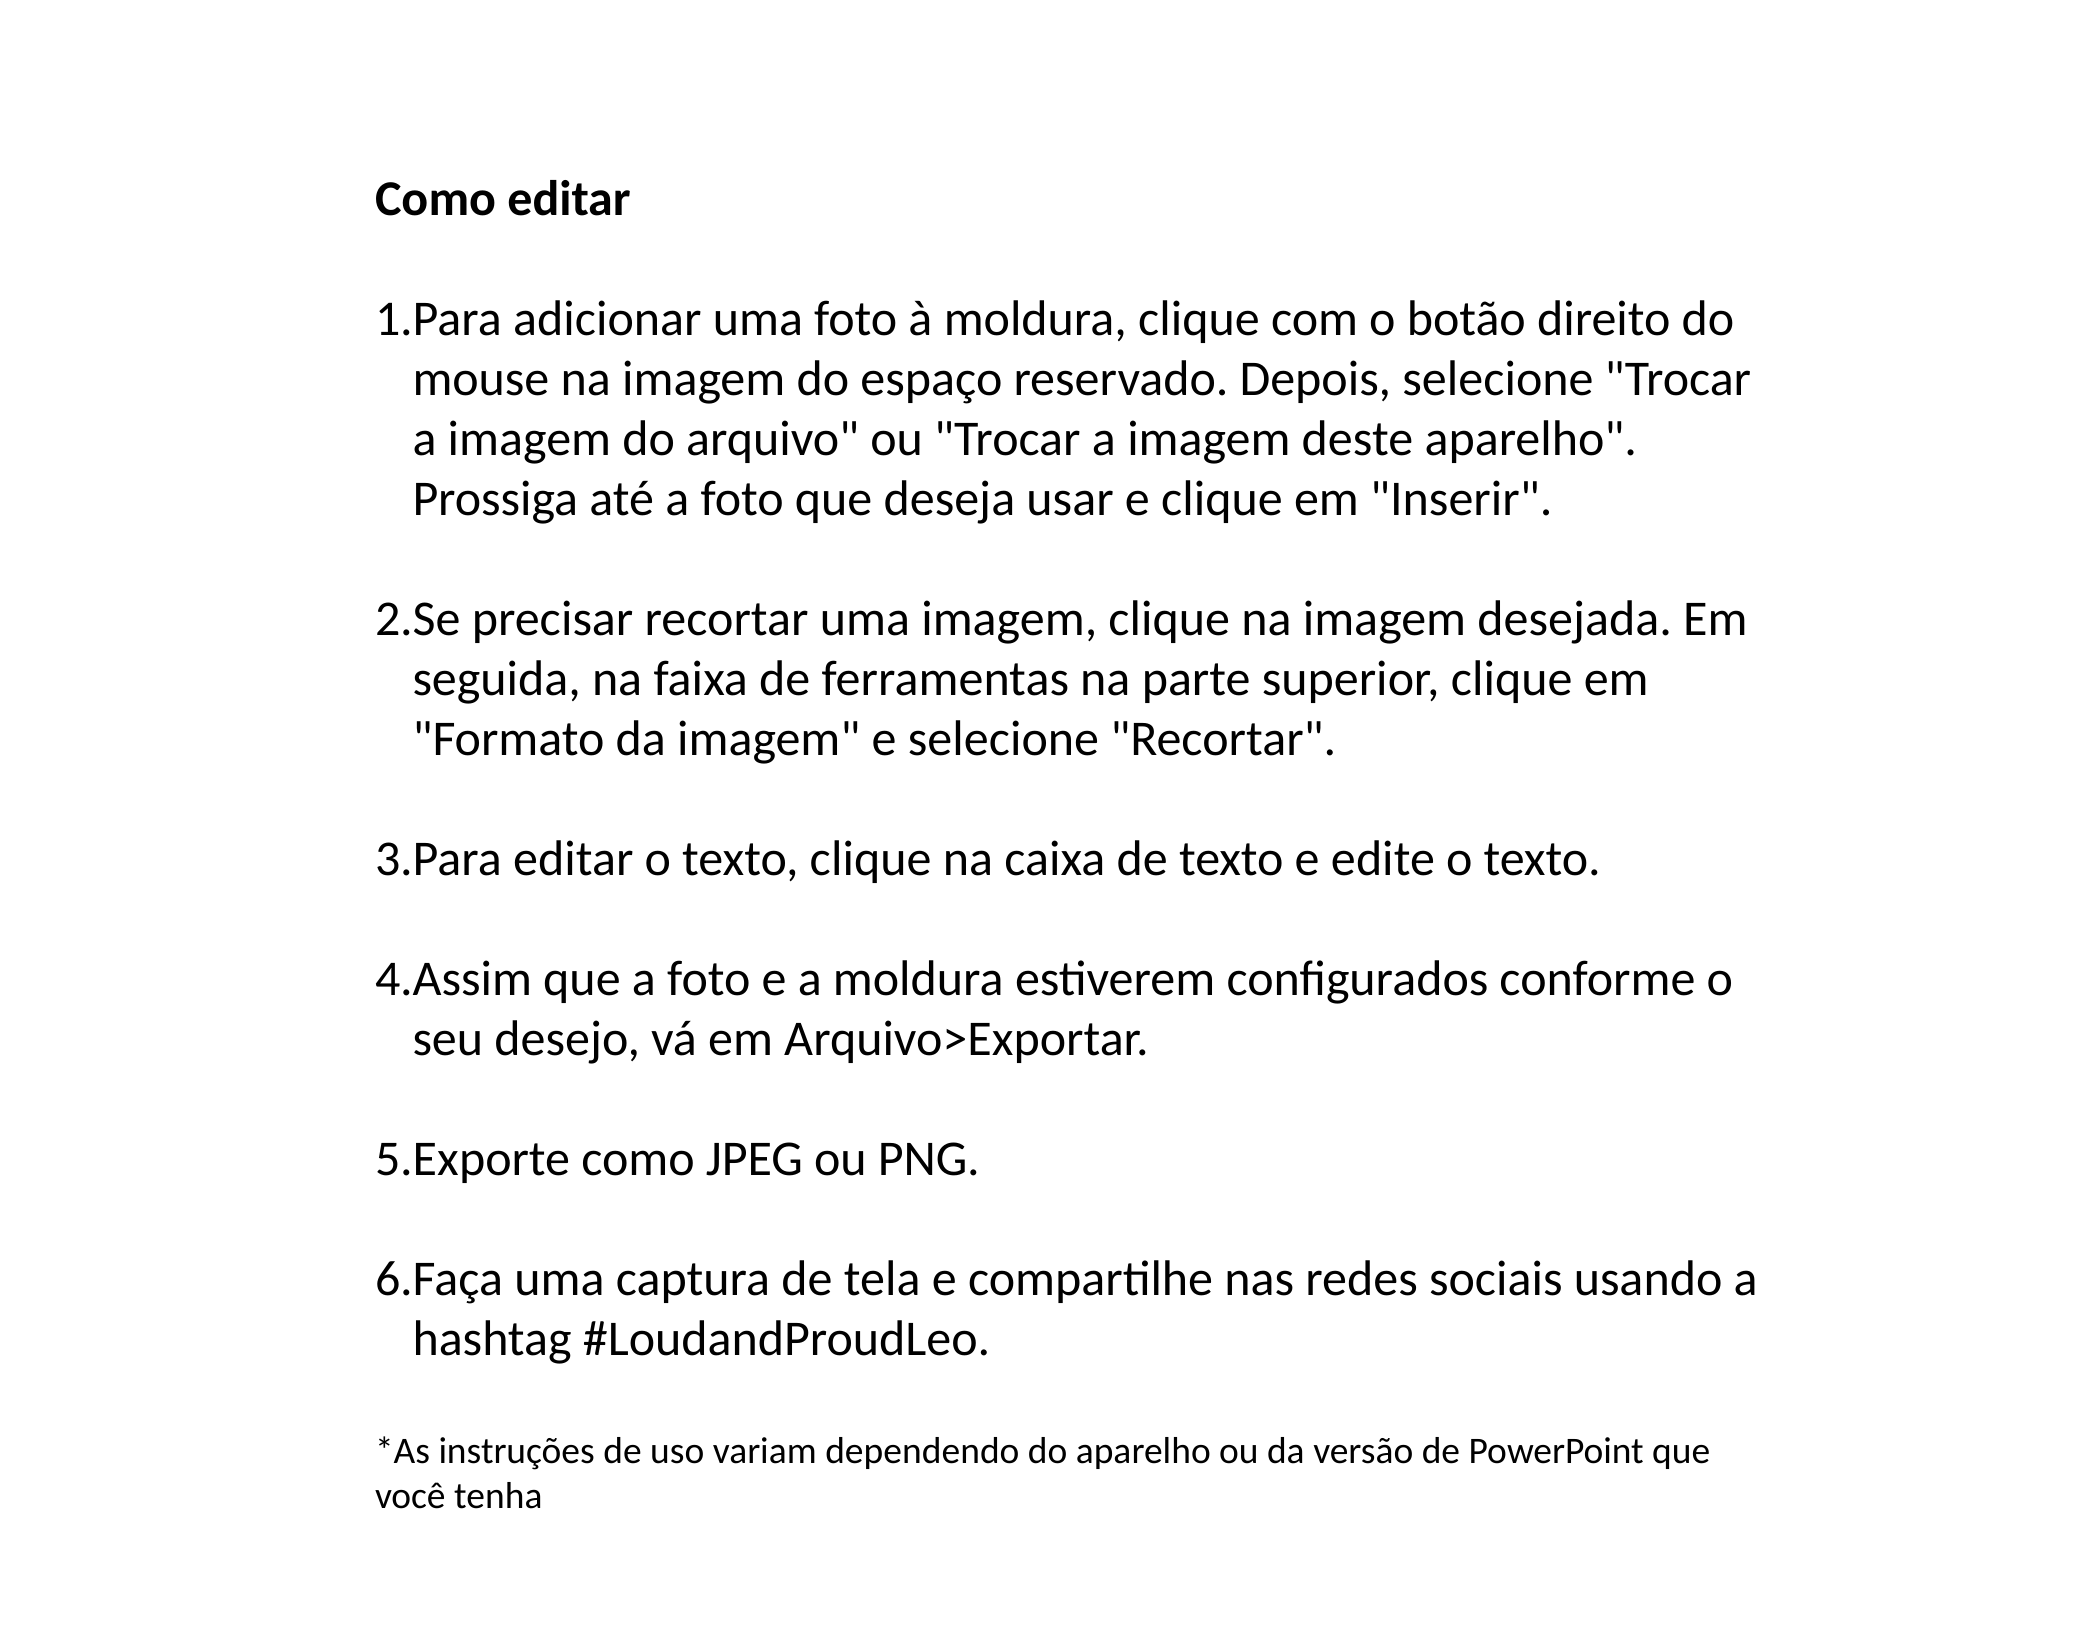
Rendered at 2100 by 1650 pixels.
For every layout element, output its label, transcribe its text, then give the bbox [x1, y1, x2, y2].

text_box Como editar Para adicionar uma foto à moldura, clique com o botão direito do mouse na imagem do espaço reservado. Depois, selecione "Trocar a imagem do arquivo" ou "Trocar a imagem deste aparelho". Prossiga até a foto que deseja usar e clique em "Inserir". Se precisar recortar uma imagem, clique na imagem desejada. Em seguida, na faixa de ferramentas na parte superior, clique em "Formato da imagem" e selecione "Recortar". Para editar o texto, clique na caixa de texto e edite o texto. Assim que a foto e a moldura estiverem configurados conforme o seu desejo, vá em Arquivo>Exportar. Exporte como JPEG ou PNG. ​ Faça uma captura de tela e compartilhe nas redes sociais usando a hashtag #LoudandProudLeo. *As instruções de uso variam dependendo do aparelho ou da versão de PowerPoint que você tenha [360, 158, 1792, 1524]
